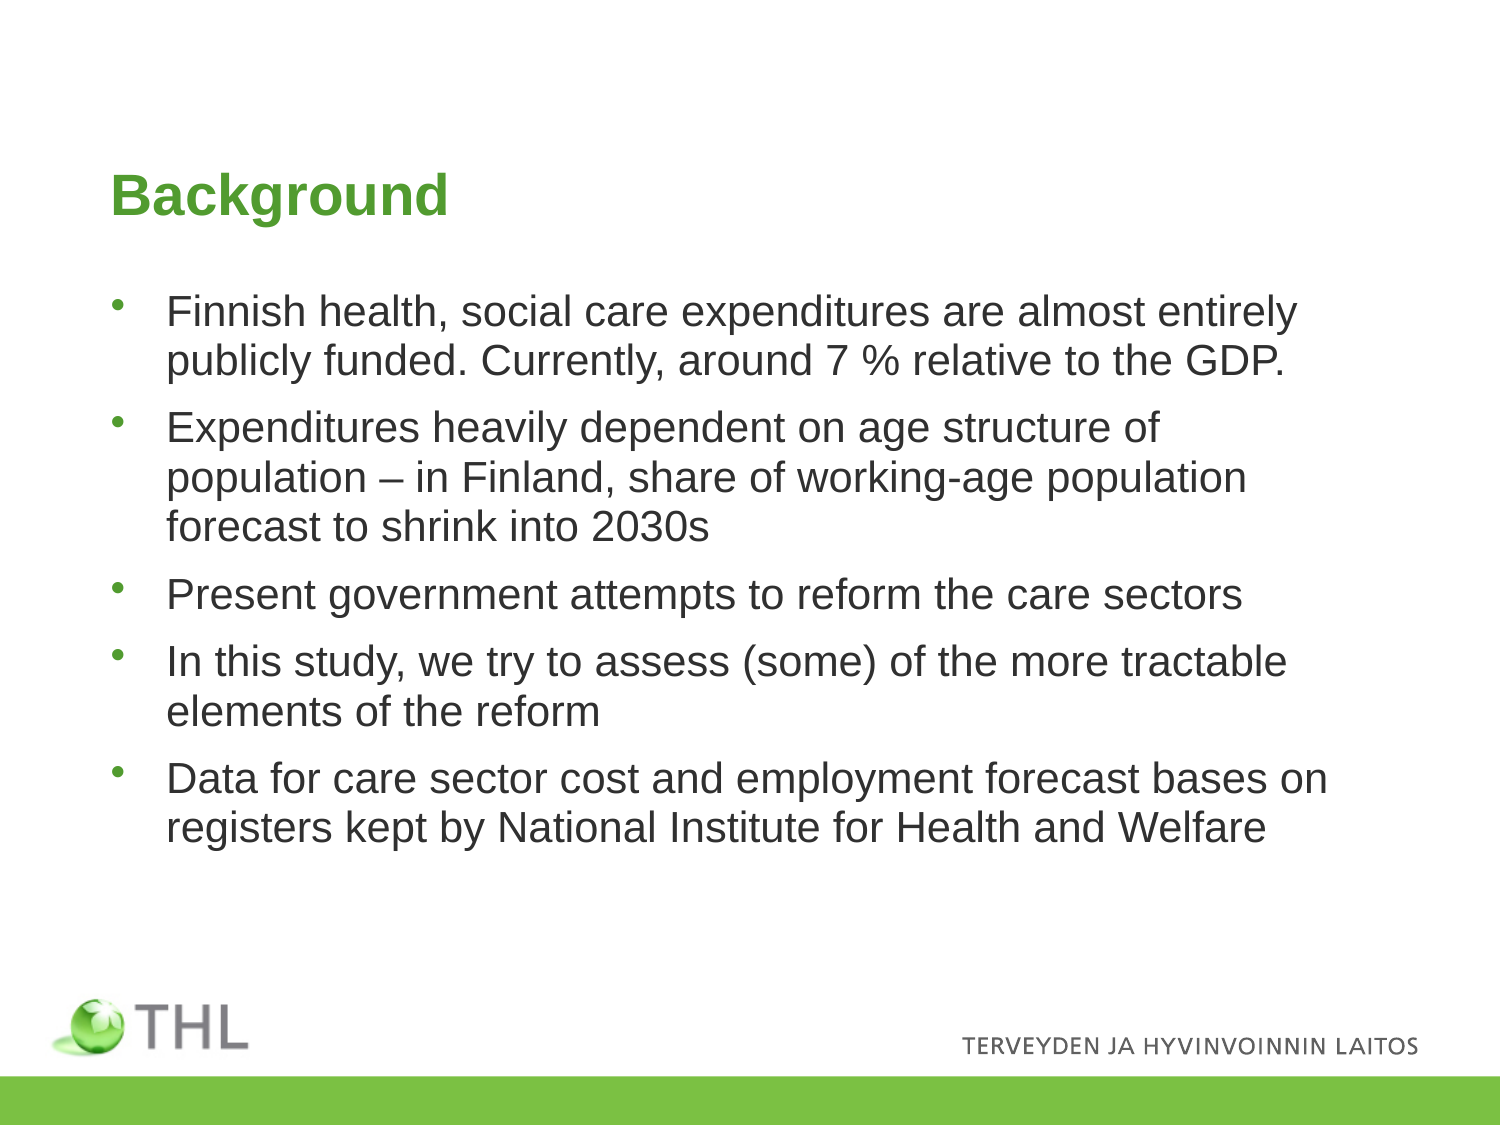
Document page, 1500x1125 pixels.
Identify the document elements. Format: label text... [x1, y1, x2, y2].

list Finnish health, social care expenditures are almost entirely publicly funded. Currently, around 7 % relative to the GDP. Expenditures heavily dependent on age structure of population – in Finland, share of working-age population forecast to shrink into 2030s Present government attempts to reform the care sectors In this study, we try to assess (some) of the more tractable elements of the reform Data for care sector cost and employment forecast bases on registers kept by National Institute for Health and Welfare [95, 278, 1367, 934]
picture [24, 983, 275, 1067]
title Background [95, 158, 1367, 236]
